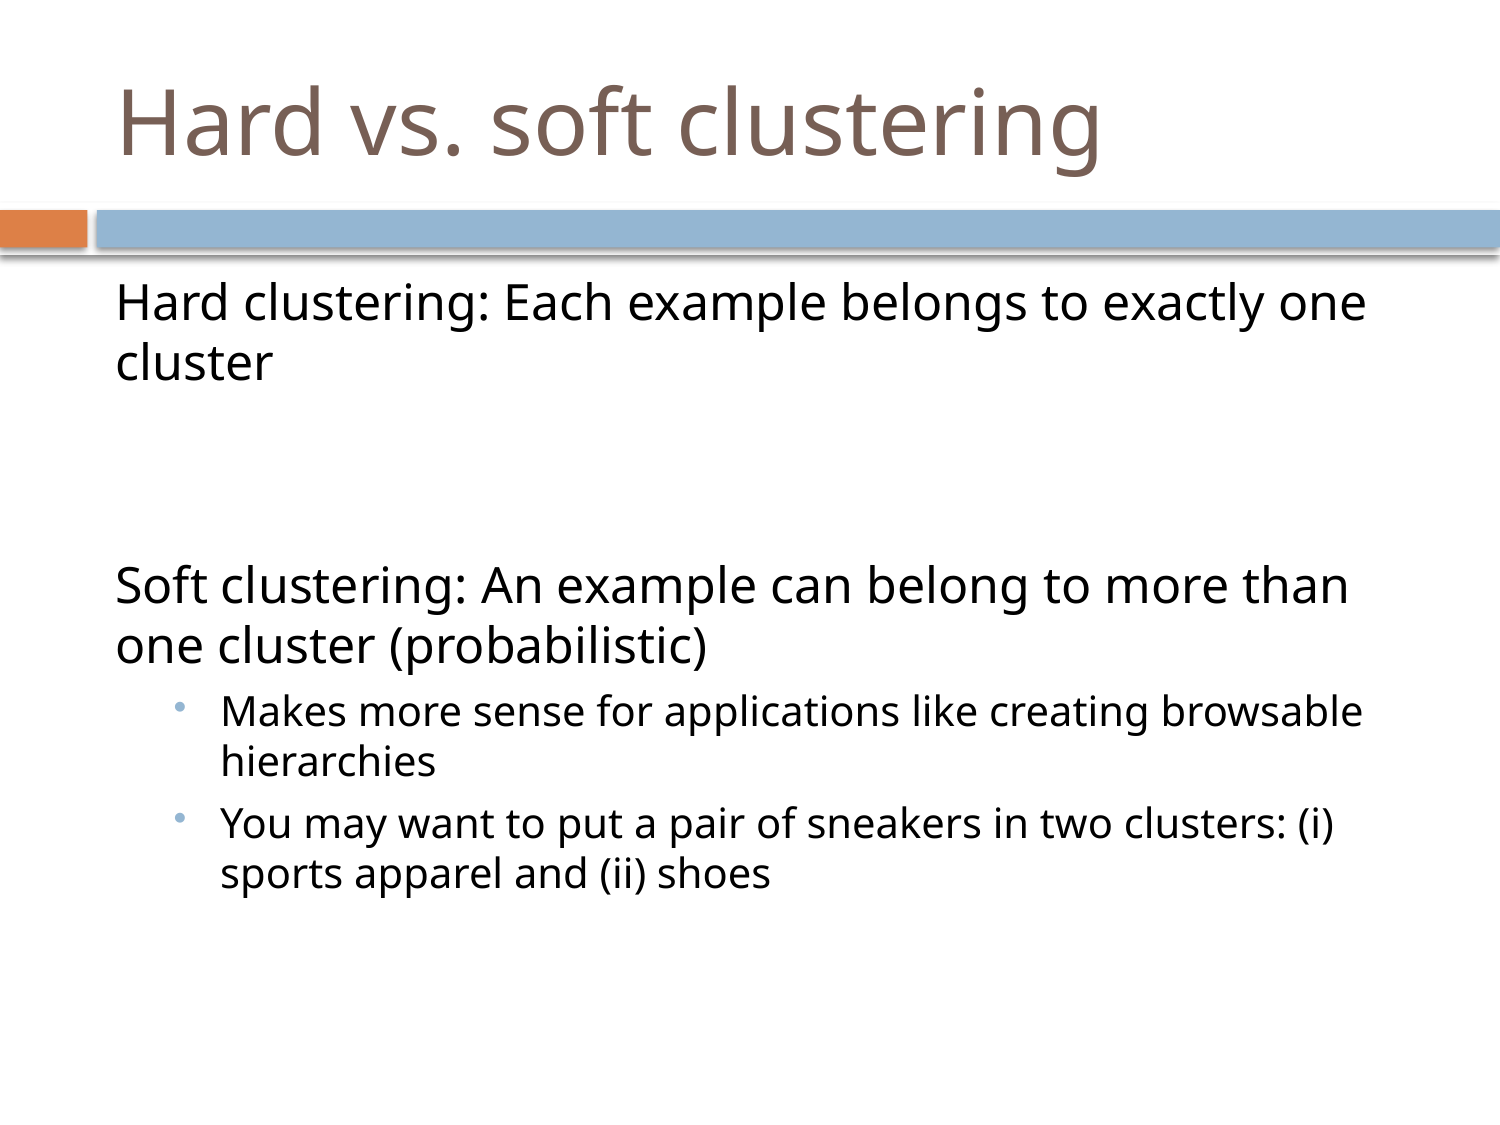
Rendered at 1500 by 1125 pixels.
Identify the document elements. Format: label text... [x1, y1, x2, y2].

list Hard clustering: Each example belongs to exactly one cluster Soft clustering: An example can belong to more than one cluster (probabilistic) Makes more sense for applications like creating browsable hierarchies You may want to put a pair of sneakers in two clusters: (i) sports apparel and (ii) shoes [100, 262, 1438, 1000]
title Hard vs. soft clustering [100, 37, 1438, 200]
